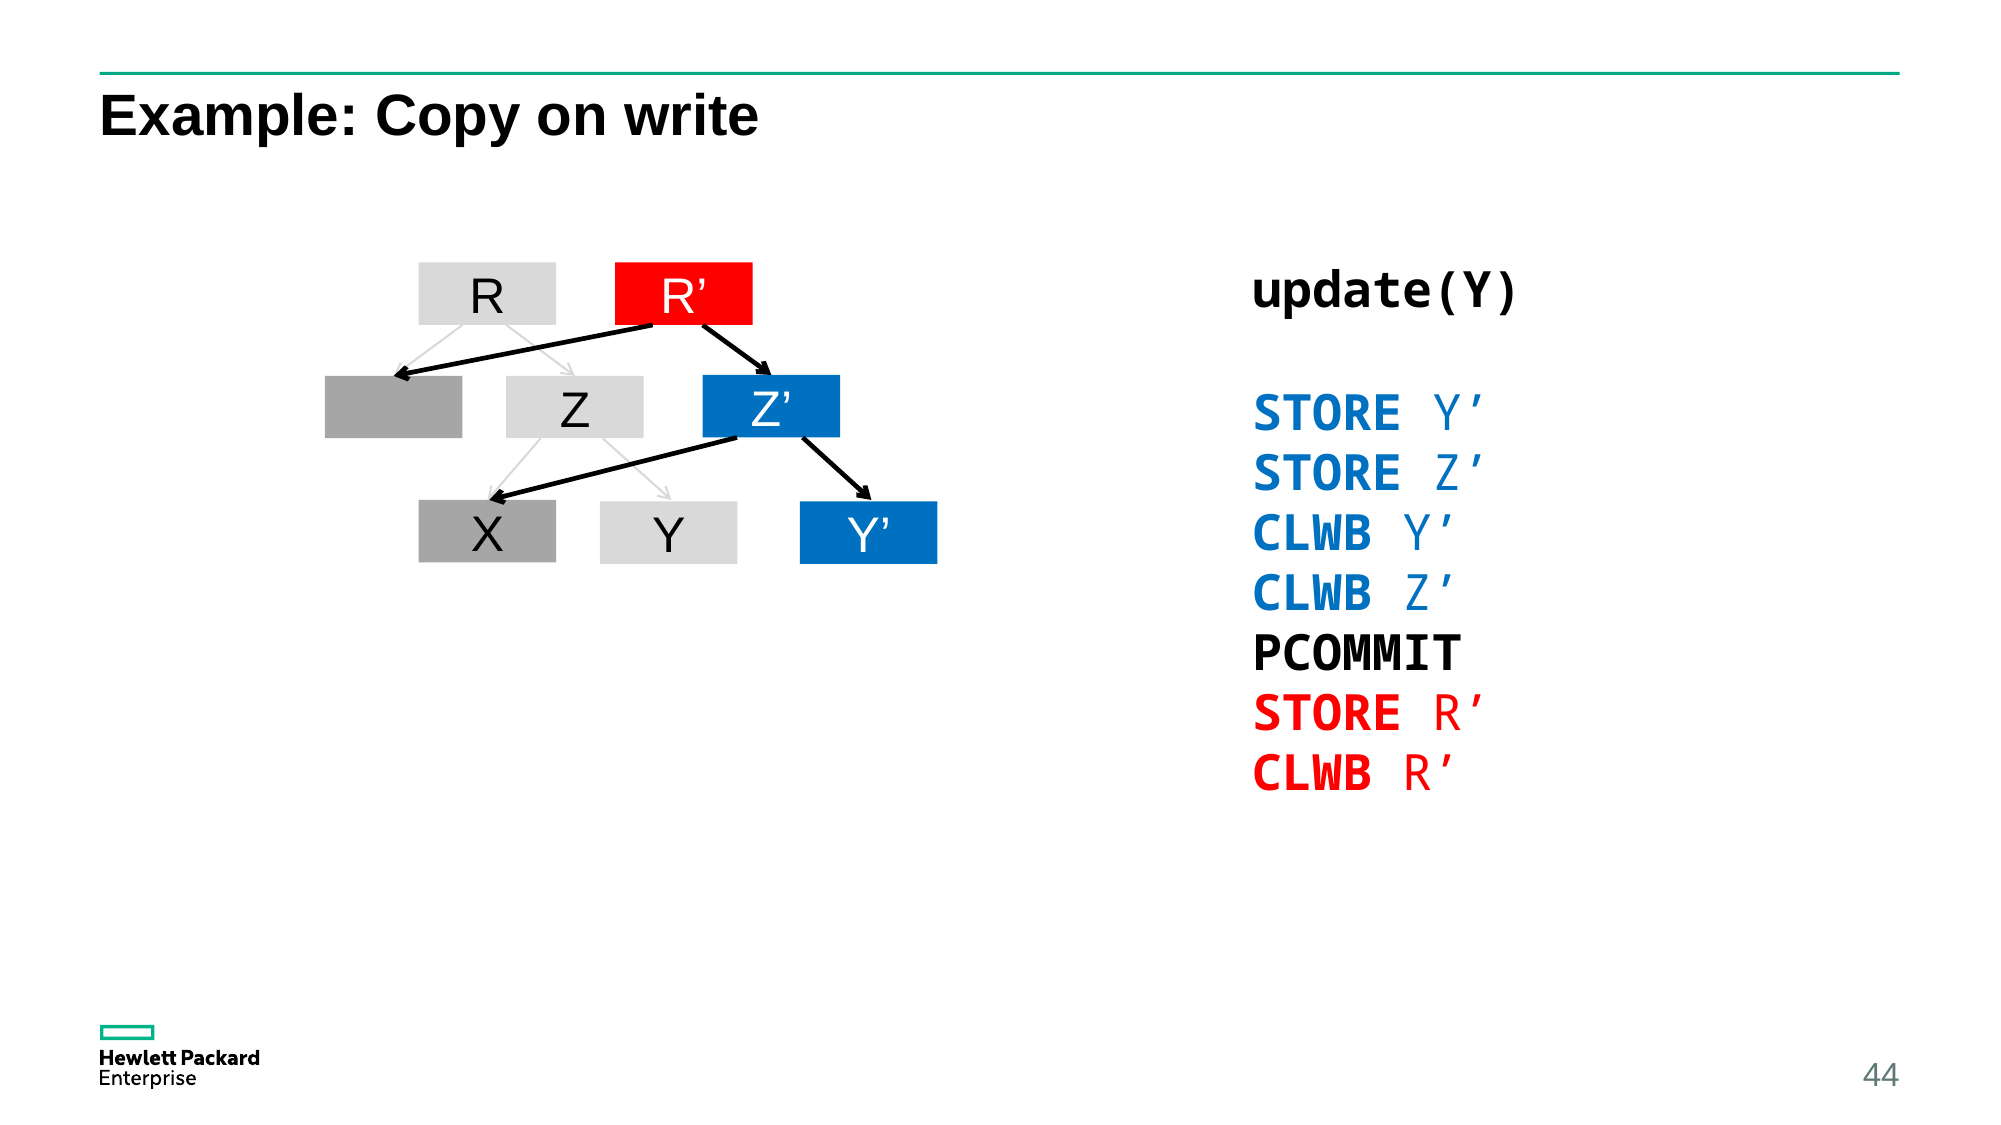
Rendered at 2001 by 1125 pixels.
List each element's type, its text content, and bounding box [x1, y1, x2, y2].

text_box R’ [615, 262, 753, 325]
title Example: Copy on write [99, 85, 1900, 153]
text_box X [418, 499, 557, 563]
text_box update(Y) [1237, 249, 1850, 325]
text_box Z [506, 376, 644, 437]
text_box Y’ [799, 501, 938, 564]
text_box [489, 437, 737, 500]
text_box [802, 437, 872, 500]
slide_number 44 [1812, 1054, 1900, 1093]
text_box Y [599, 501, 738, 564]
text_box Z’ [702, 374, 841, 438]
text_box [702, 324, 772, 375]
text_box STORE Y’ STORE Z’ CLWB Y’ CLWB Z’ PCOMMIT STORE R’ CLWB R’ [1237, 373, 1850, 808]
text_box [393, 324, 653, 376]
text_box [324, 375, 463, 439]
text_box R [418, 262, 557, 324]
